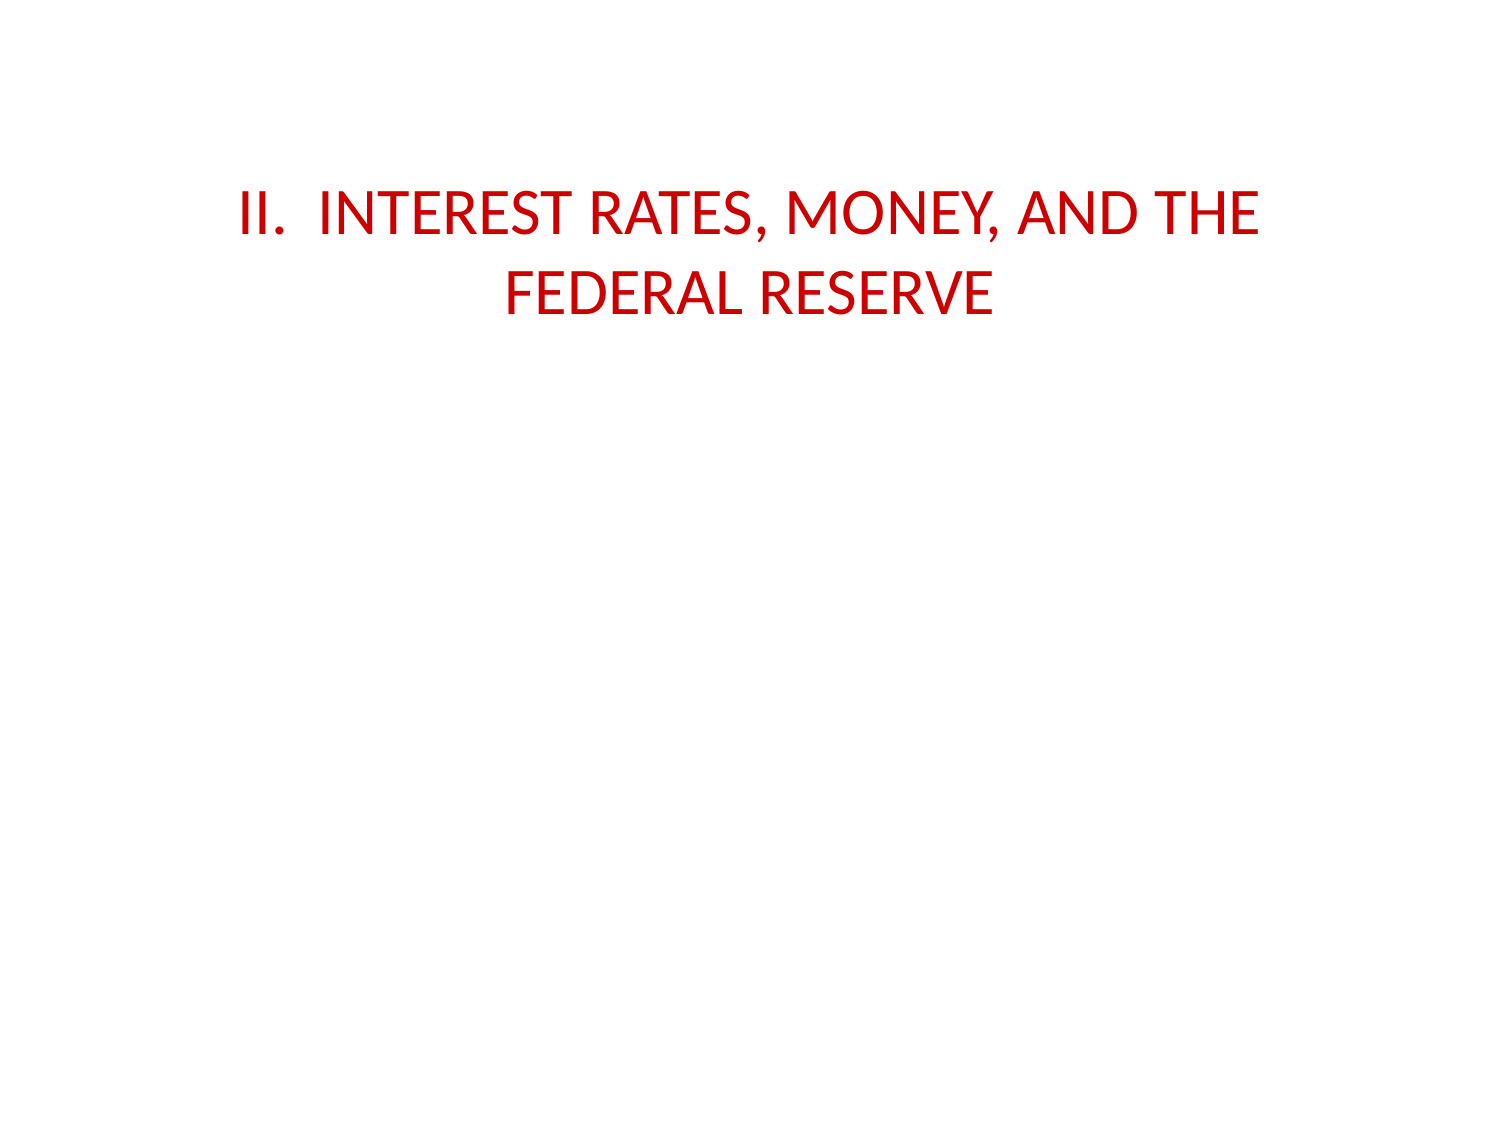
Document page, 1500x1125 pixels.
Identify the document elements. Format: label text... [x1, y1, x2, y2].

list II. Interest Rates, Money, and the Federal Reserve [105, 67, 1395, 1058]
